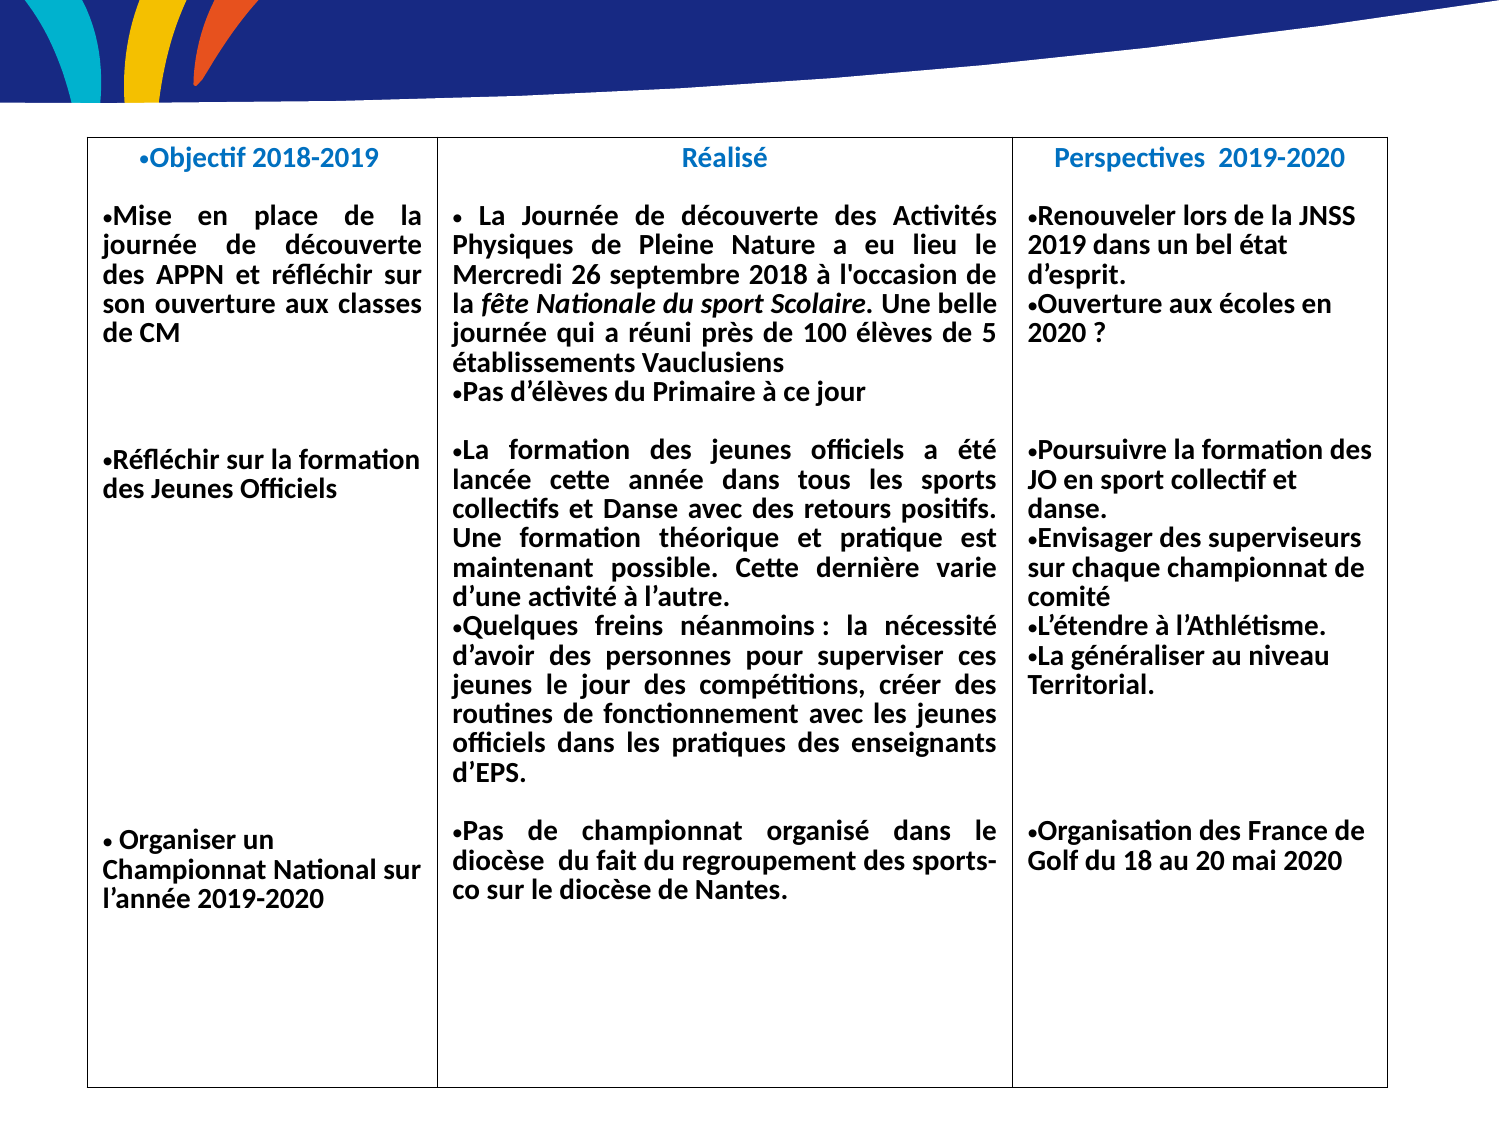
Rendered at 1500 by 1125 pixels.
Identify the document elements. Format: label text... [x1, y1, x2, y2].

table_header Perspectives 2019-2020 Renouveler lors de la JNSS 2019 dans un bel état d’esprit. Ouverture aux écoles en 2020 ? Poursuivre la formation des JO en sport collectif et danse. Envisager des superviseurs sur chaque championnat de comité L’étendre à l’Athlétisme. La généraliser au niveau Territorial. Organisation des France de Golf du 18 au 20 mai 2020 [1013, 138, 1387, 1087]
table_header Objectif 2018-2019 Mise en place de la journée de découverte des APPN et réfléchir sur son ouverture aux classes de CM Réfléchir sur la formation des Jeunes Officiels Organiser un Championnat National sur l’année 2019-2020 [88, 138, 437, 1087]
table_header Réalisé La Journée de découverte des Activités Physiques de Pleine Nature a eu lieu le Mercredi 26 septembre 2018 à l'occasion de la fête Nationale du sport Scolaire. Une belle journée qui a réuni près de 100 élèves de 5 établissements Vauclusiens Pas d’élèves du Primaire à ce jour La formation des jeunes officiels a été lancée cette année dans tous les sports collectifs et Danse avec des retours positifs. Une formation théorique et pratique est maintenant possible. Cette dernière varie d’une activité à l’autre. Quelques freins néanmoins : la nécessité d’avoir des personnes pour superviser ces jeunes le jour des compétitions, créer des routines de fonctionnement avec les jeunes officiels dans les pratiques des enseignants d’EPS. Pas de championnat organisé dans le diocèse du fait du regroupement des sports-co sur le diocèse de Nantes. [438, 138, 1012, 1087]
